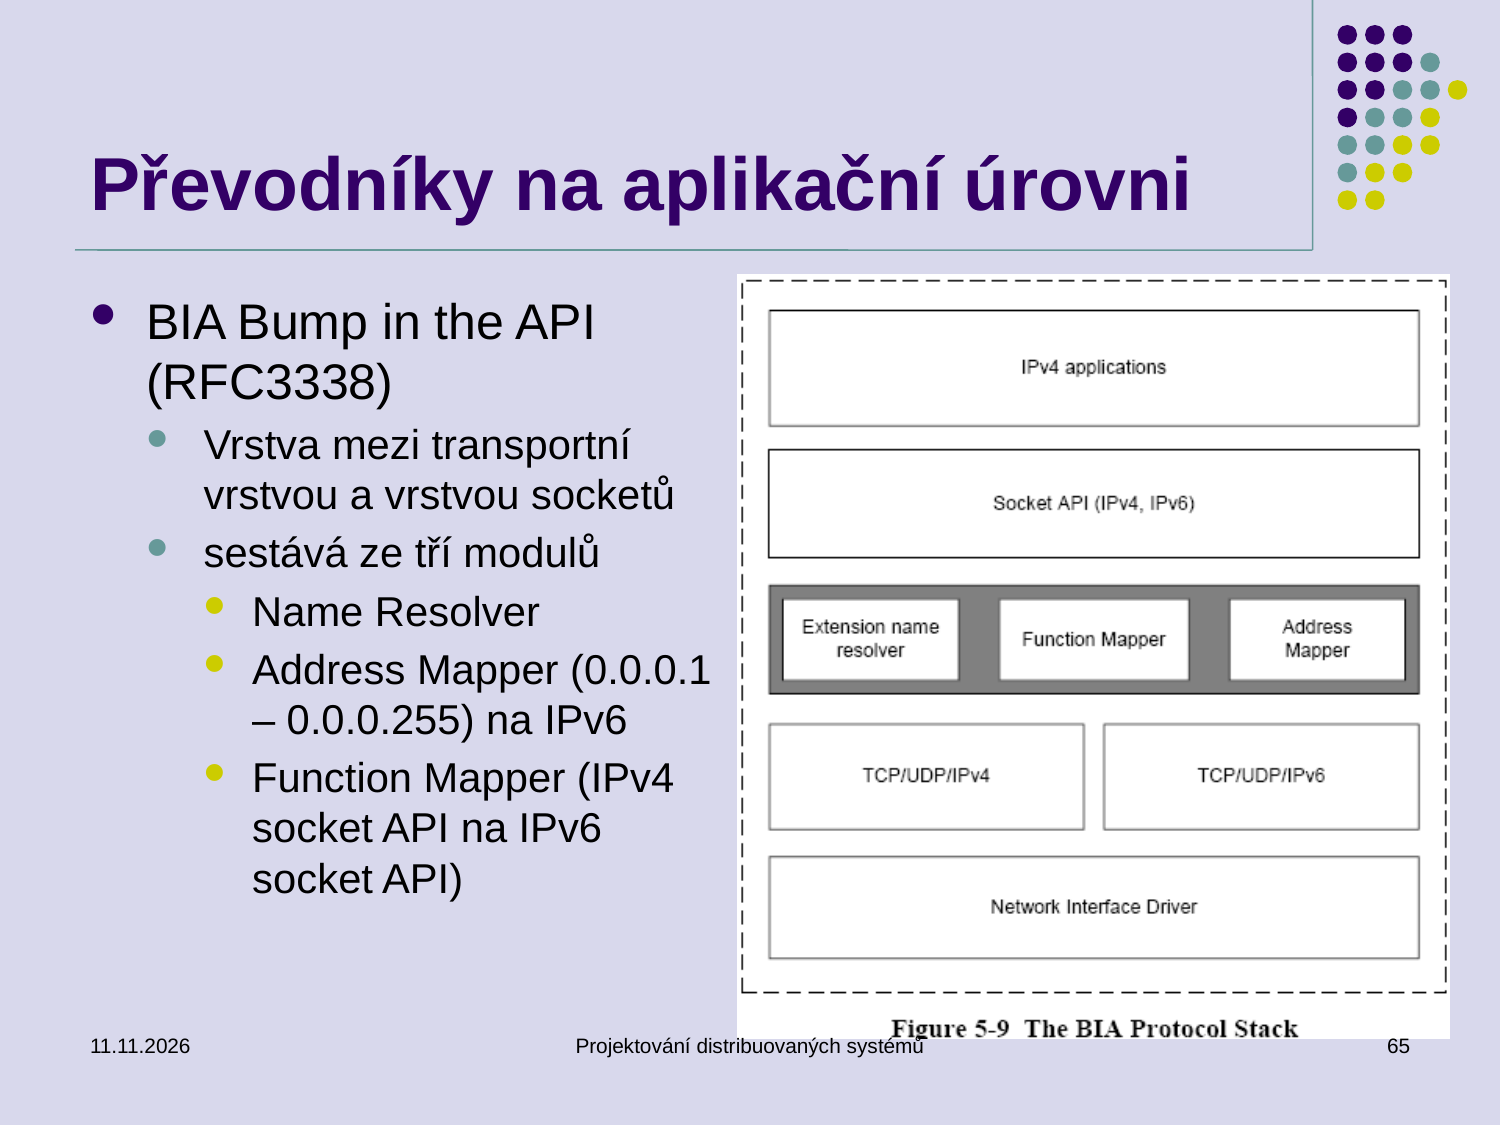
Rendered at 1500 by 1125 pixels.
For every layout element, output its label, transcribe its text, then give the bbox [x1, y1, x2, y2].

footer Projektování distribuovaných systémů [512, 1025, 988, 1100]
list BIA Bump in the API (RFC3338) Vrstva mezi transportní vrstvou a vrstvou socketů sestává ze tří modulů Name Resolver Address Mapper (0.0.0.1 – 0.0.0.255) na IPv6 Function Mapper (IPv4 socket API na IPv6 socket API) [75, 282, 732, 1006]
slide_number 65 [1074, 1049, 1425, 1100]
title Převodníky na aplikační úrovni [75, 20, 1313, 233]
picture [737, 274, 1451, 1040]
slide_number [75, 1025, 425, 1100]
